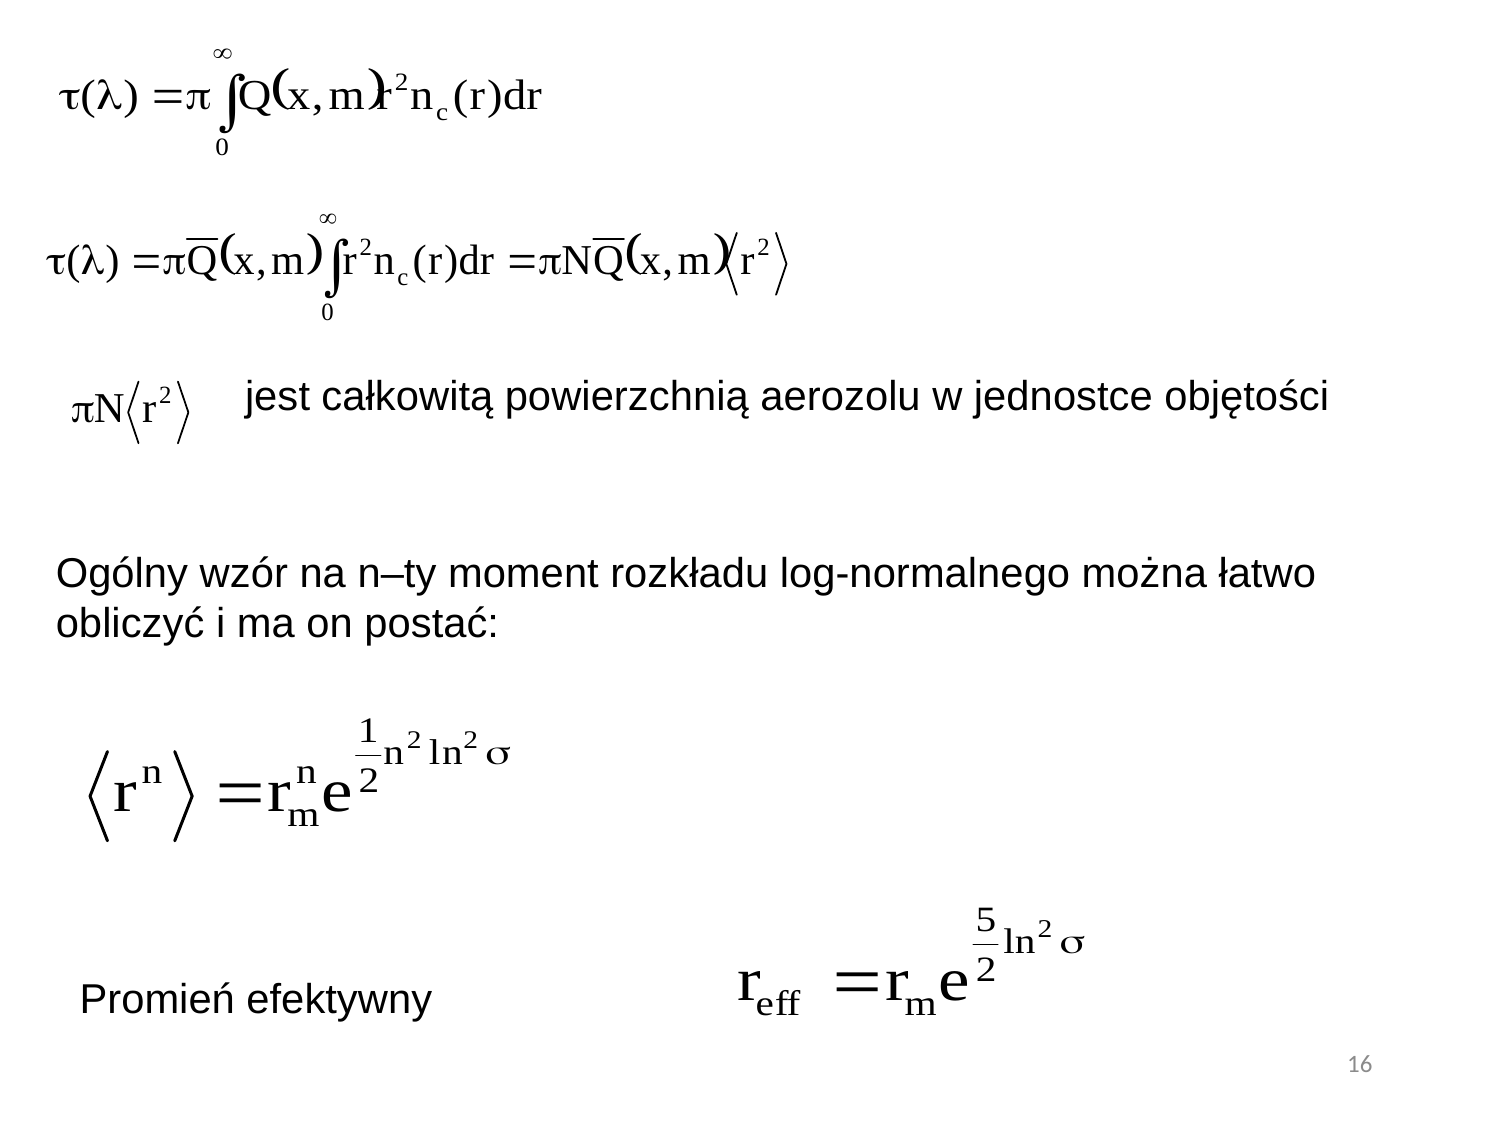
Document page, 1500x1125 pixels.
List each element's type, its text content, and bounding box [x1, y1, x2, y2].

text_box Promień efektywny [64, 964, 668, 1029]
text_box jest całkowitą powierzchnią aerozolu w jednostce objętości [230, 361, 1400, 427]
text_box Ogólny wzór na n–ty moment rozkładu log-normalnego można łatwo obliczyć i ma on postać: [41, 538, 1353, 654]
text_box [726, 892, 1099, 1032]
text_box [64, 373, 197, 452]
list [52, 30, 550, 167]
slide_number 16 [1074, 1025, 1388, 1100]
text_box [40, 196, 798, 332]
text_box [76, 703, 526, 853]
